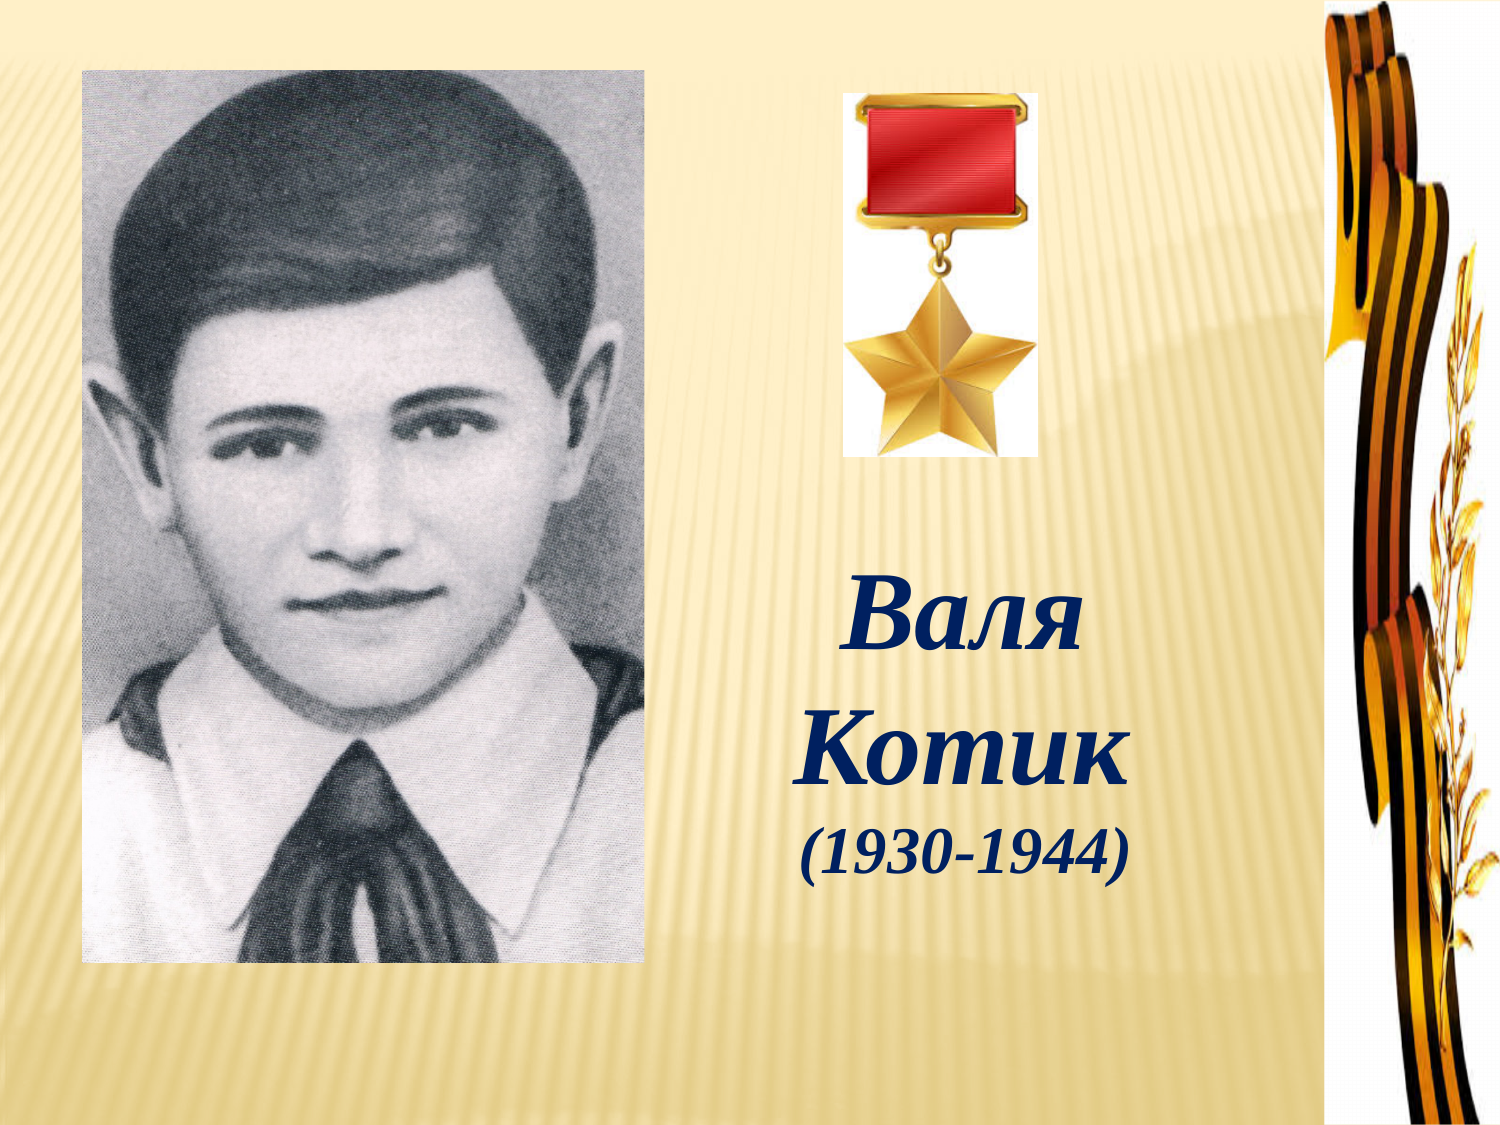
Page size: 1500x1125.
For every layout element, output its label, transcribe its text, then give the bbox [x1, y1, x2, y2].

text_box Валя Котик (1930-1944) [749, 529, 1243, 895]
picture [81, 70, 645, 963]
picture [849, 2, 1500, 651]
picture [1325, 662, 1500, 1124]
picture [843, 93, 1038, 457]
